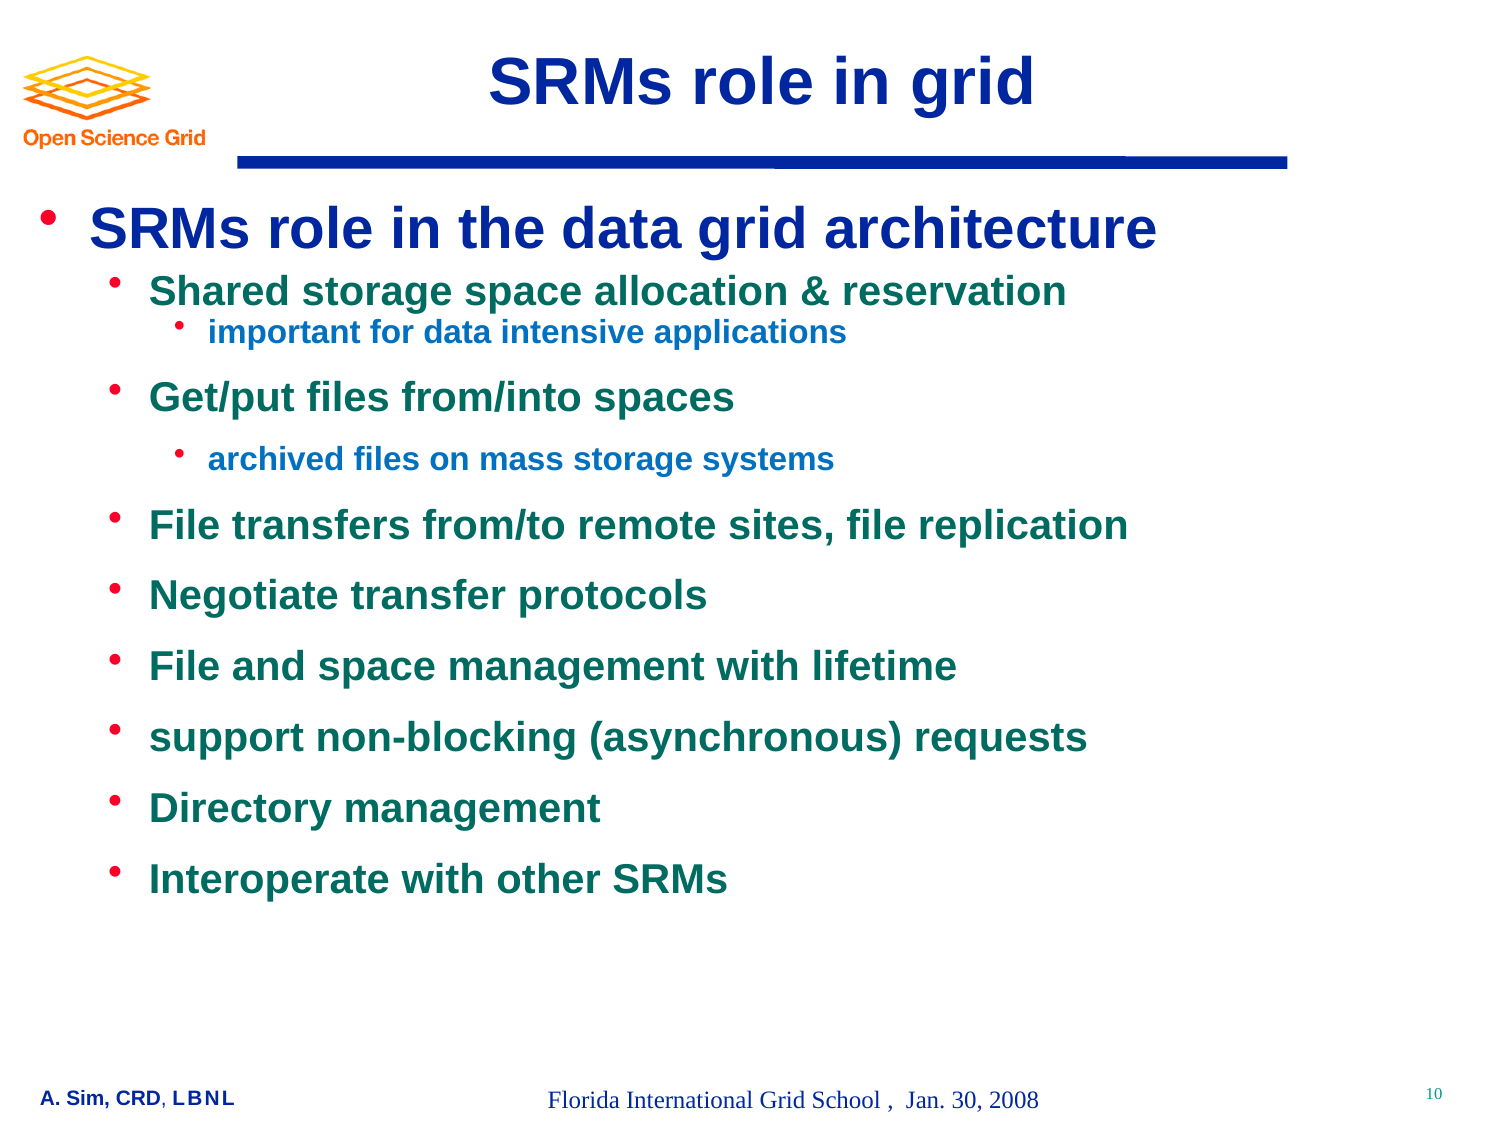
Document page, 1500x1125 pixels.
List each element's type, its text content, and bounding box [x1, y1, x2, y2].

picture [4, 37, 224, 163]
title SRMs role in grid [236, 0, 1288, 156]
list SRMs role in the data grid architecture Shared storage space allocation & reservation important for data intensive applications Get/put files from/into spaces archived files on mass storage systems File transfers from/to remote sites, file replication Negotiate transfer protocols File and space management with lifetime support non-blocking (asynchronous) requests Directory management Interoperate with other SRMs [24, 199, 1476, 1063]
